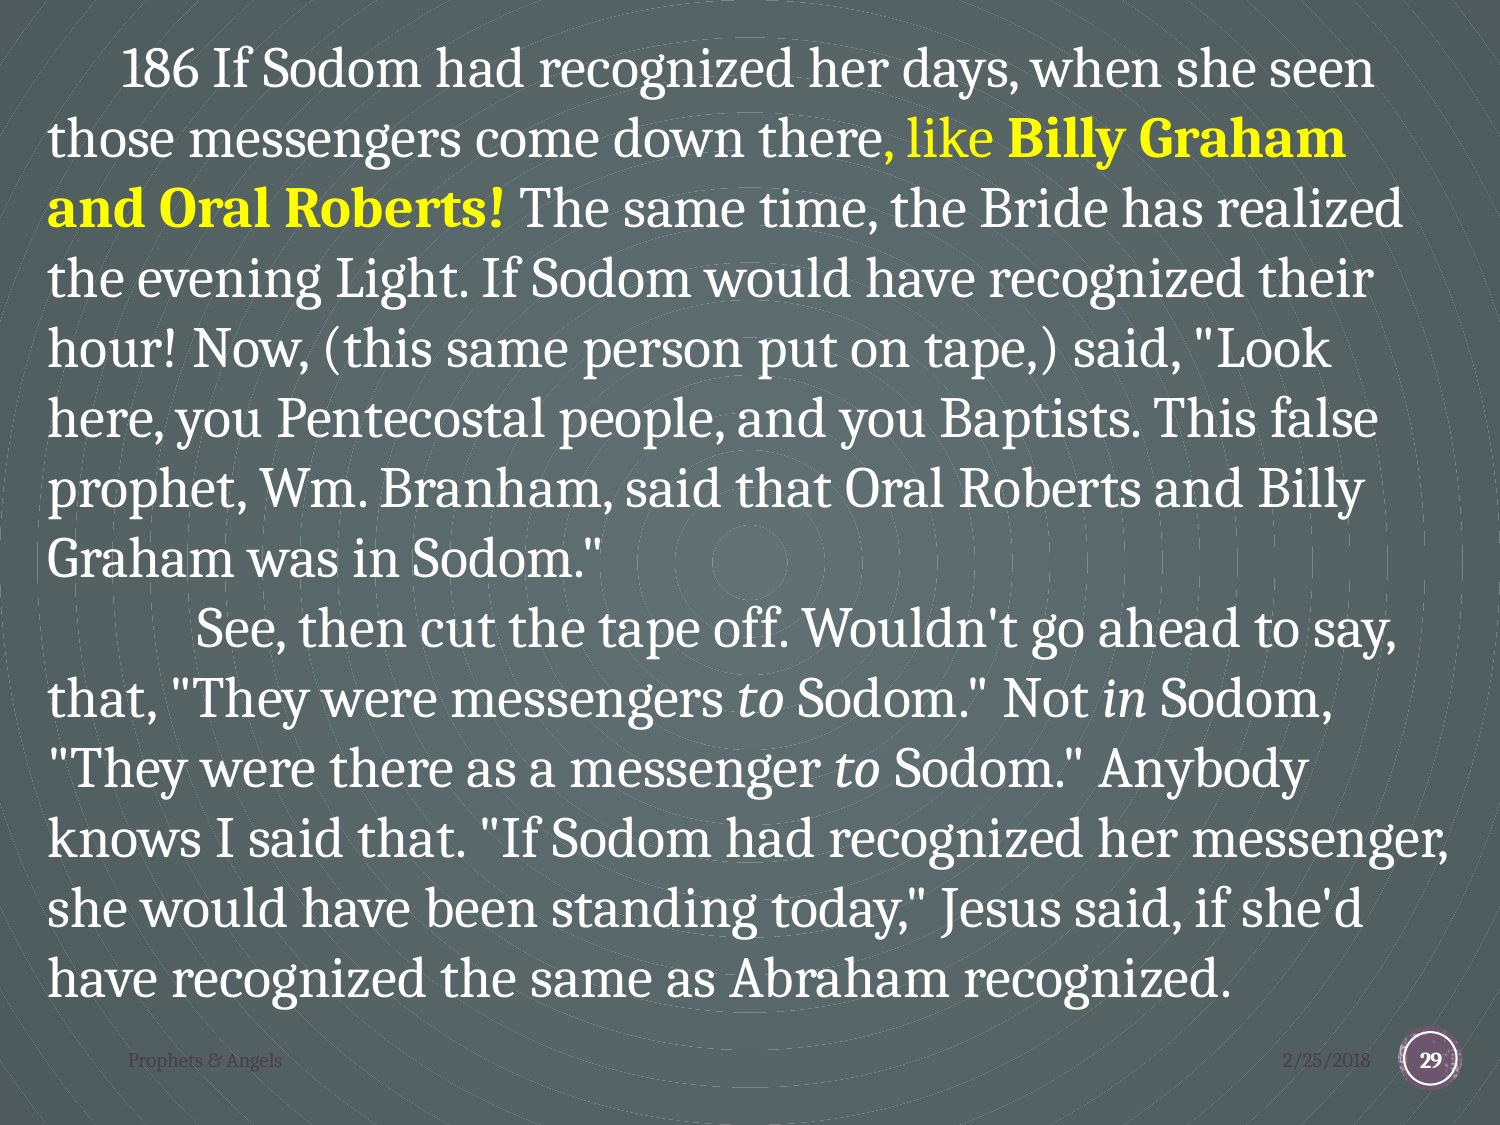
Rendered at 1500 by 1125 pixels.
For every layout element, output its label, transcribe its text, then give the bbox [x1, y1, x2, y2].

slide_number 29 [1391, 1028, 1471, 1089]
footer Prophets & Angels [112, 1028, 891, 1089]
text_box 186 If Sodom had recognized her days, when she seen those messengers come down there, like Billy Graham and Oral Roberts! The same time, the Bride has realized the evening Light. If Sodom would have recognized their hour! Now, (this same person put on tape,) said, "Look here, you Pentecostal people, and you Baptists. This false prophet, Wm. Branham, said that Oral Roberts and Billy Graham was in Sodom." See, then cut the tape off. Wouldn't go ahead to say, that, "They were messengers to Sodom." Not in Sodom, "They were there as a messenger to Sodom." Anybody knows I said that. "If Sodom had recognized her messenger, she would have been standing today," Jesus said, if she'd have recognized the same as Abraham recognized. [33, 21, 1471, 1017]
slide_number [982, 1028, 1386, 1089]
